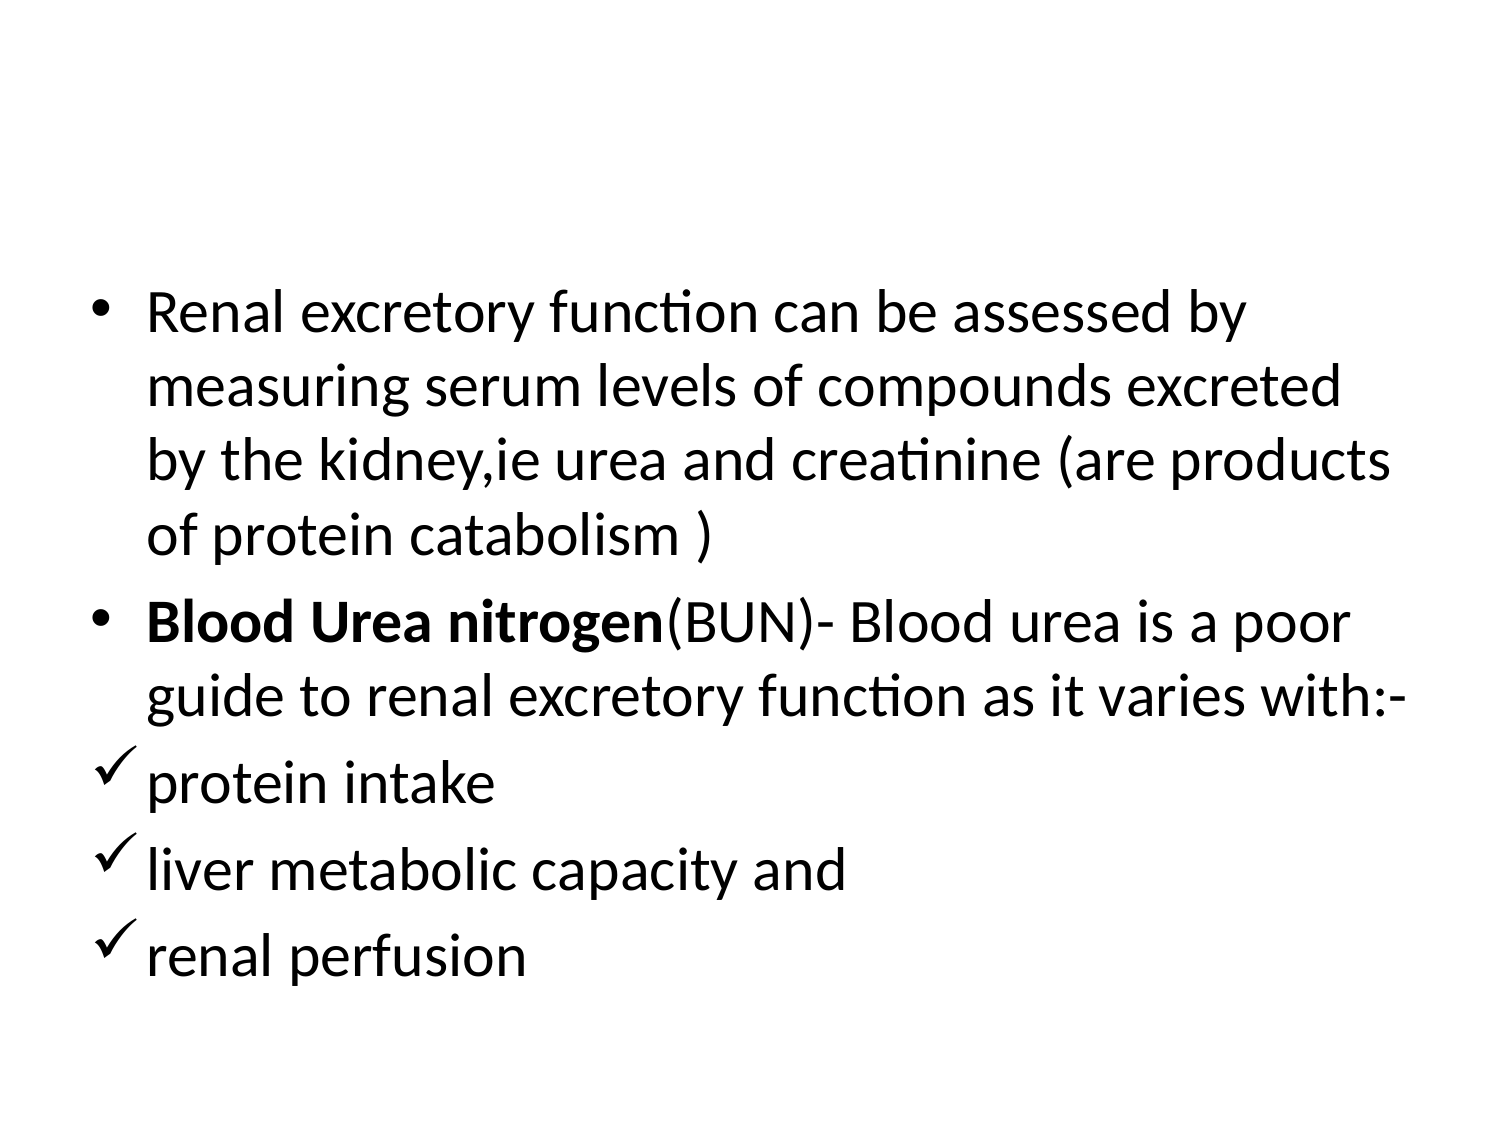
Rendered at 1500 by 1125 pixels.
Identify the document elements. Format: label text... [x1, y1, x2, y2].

list Renal excretory function can be assessed by measuring serum levels of compounds excreted by the kidney,ie urea and creatinine (are products of protein catabolism ) Blood Urea nitrogen(BUN)- Blood urea is a poor guide to renal excretory function as it varies with:- protein intake liver metabolic capacity and renal perfusion [75, 262, 1425, 1005]
